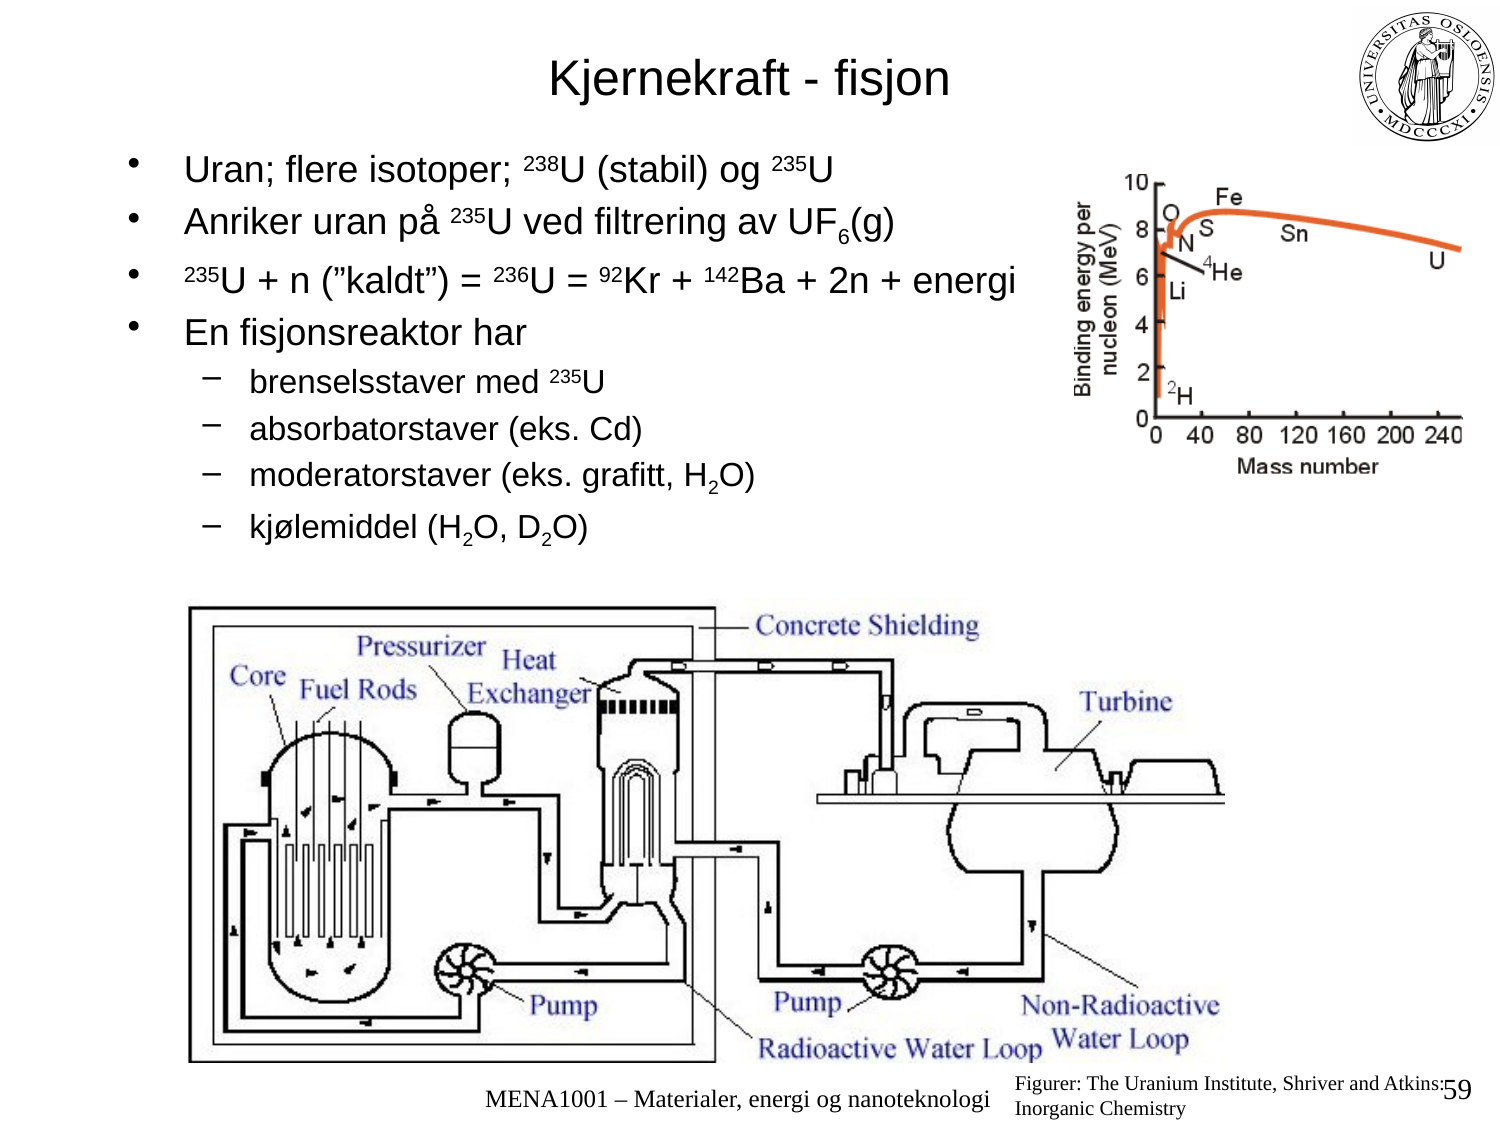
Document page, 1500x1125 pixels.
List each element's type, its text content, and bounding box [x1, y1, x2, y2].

footer MENA1001 – Materialer, energi og nanoteknologi [466, 1074, 999, 1125]
picture [187, 598, 1226, 1063]
text_box Figurer: The Uranium Institute, Shriver and Atkins: Inorganic Chemistry [999, 1062, 1475, 1125]
picture [1074, 174, 1463, 476]
slide_number 59 [1349, 1062, 1488, 1113]
list Uran; flere isotoper; 238U (stabil) og 235U Anriker uran på 235U ved filtrering av UF6(g) 235U + n (”kaldt”) = 236U = 92Kr + 142Ba + 2n + energi En fisjonsreaktor har brenselsstaver med 235U absorbatorstaver (eks. Cd) moderatorstaver (eks. grafitt, H2O) kjølemiddel (H2O, D2O) [112, 136, 1113, 951]
title Kjernekraft - fisjon [112, 12, 1388, 138]
picture [1352, 4, 1500, 149]
